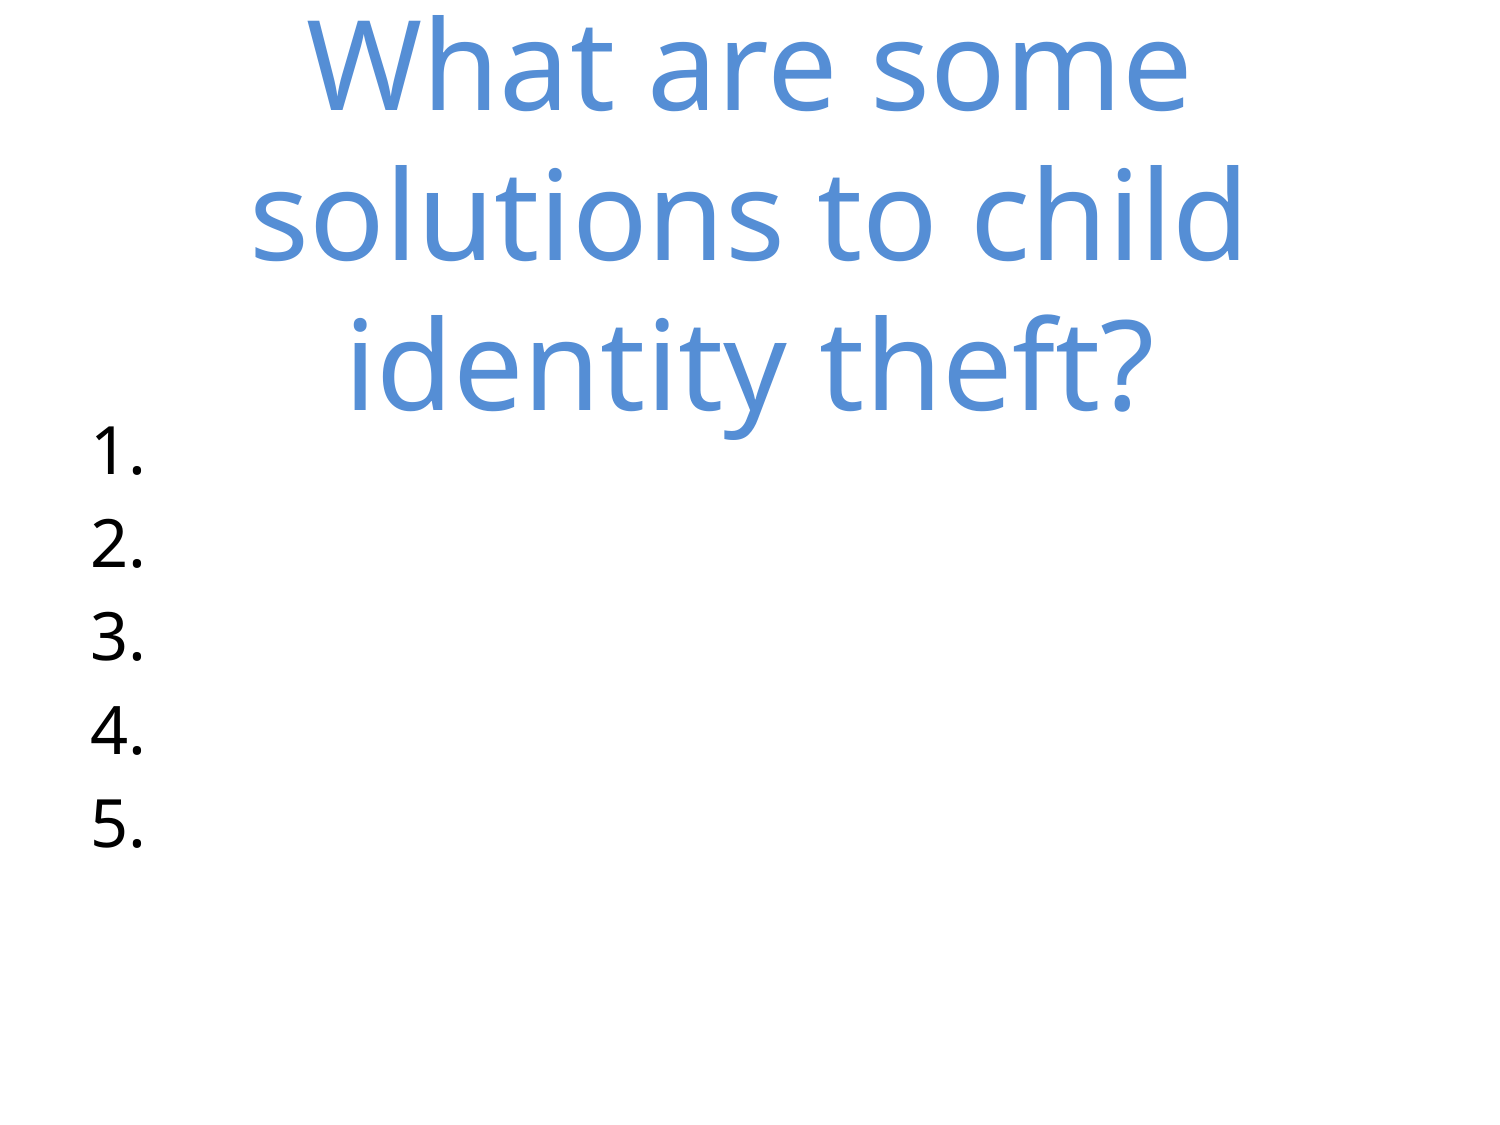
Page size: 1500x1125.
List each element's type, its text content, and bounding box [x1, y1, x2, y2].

list 1. 2. 3. 4. 5. [75, 399, 1425, 1005]
title What are some solutions to child identity theft? [75, 45, 1425, 375]
